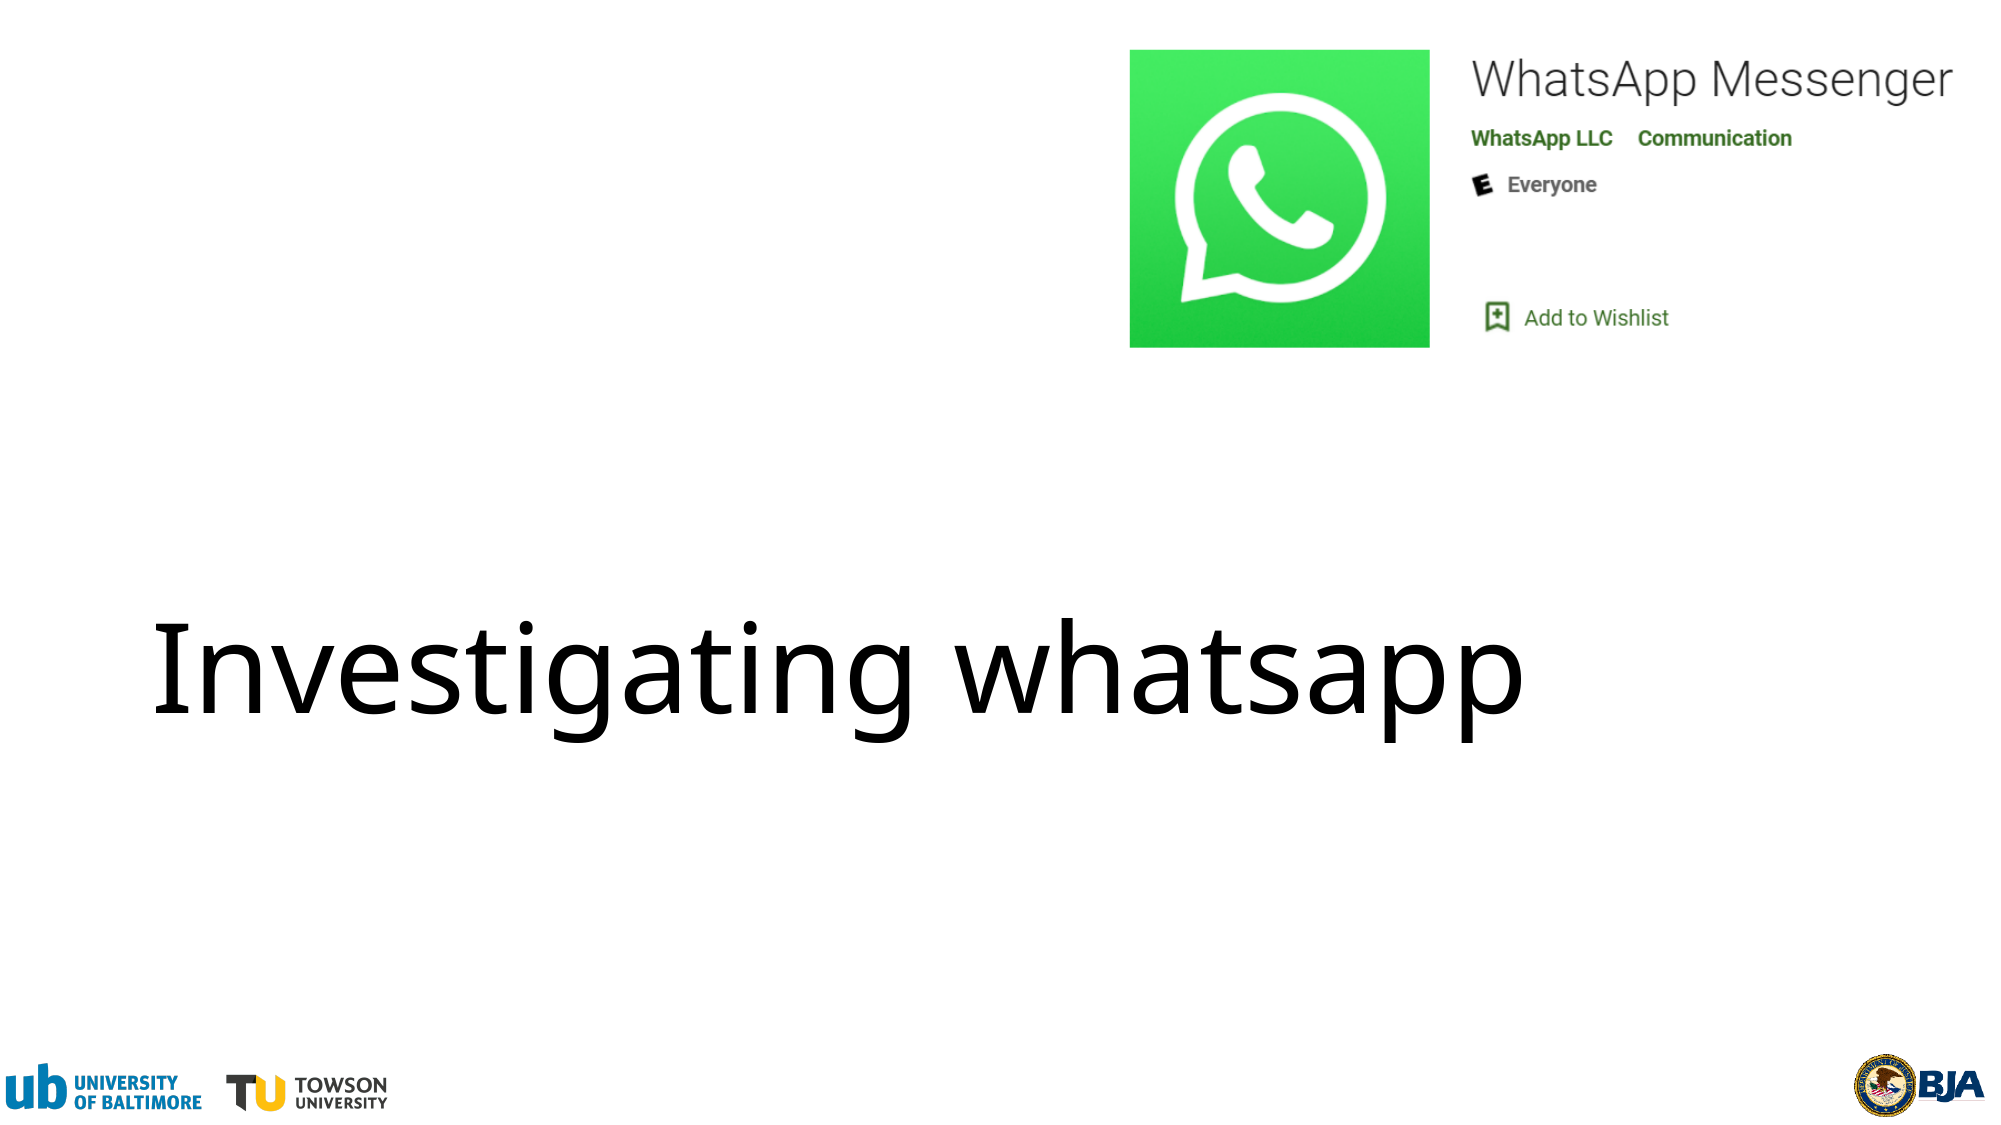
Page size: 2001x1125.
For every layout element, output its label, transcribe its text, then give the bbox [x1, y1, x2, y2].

title Investigating whatsapp [136, 280, 1862, 749]
picture [1091, 9, 1963, 373]
picture [0, 1031, 407, 1125]
picture [1854, 1054, 1986, 1117]
